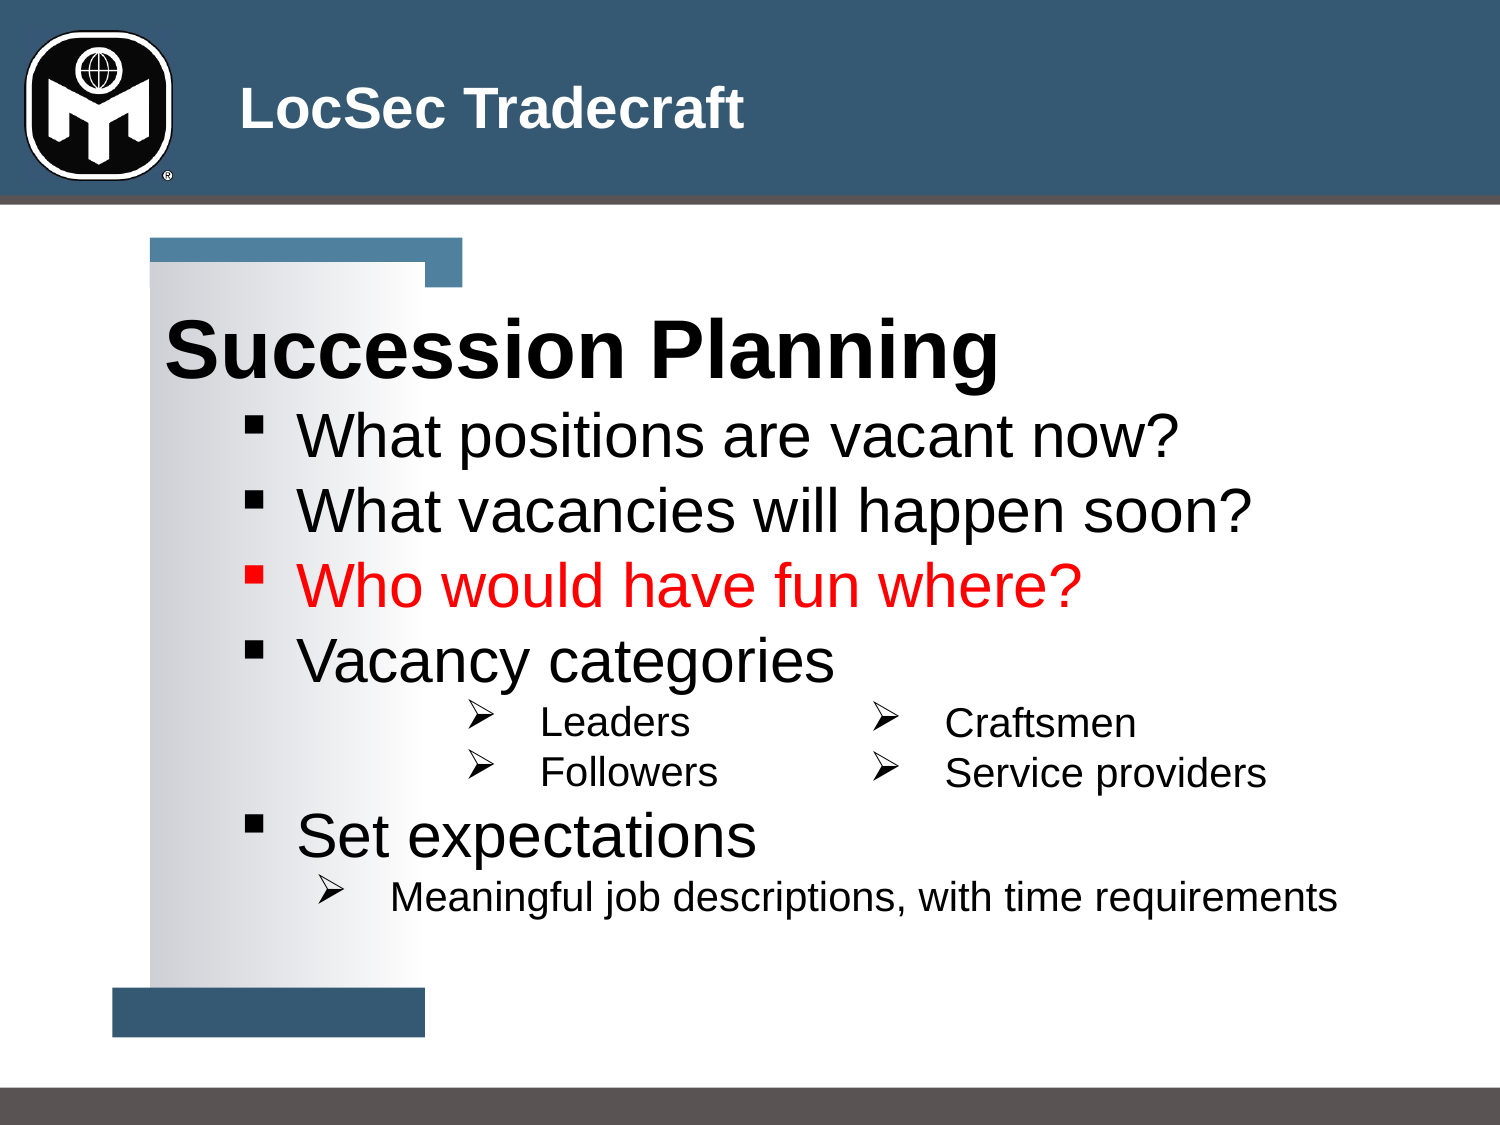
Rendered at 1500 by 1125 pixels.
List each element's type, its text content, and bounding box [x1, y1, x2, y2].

picture [24, 30, 173, 181]
text_box Succession Planning What positions are vacant now? What vacancies will happen soon? Who would have fun where? Vacancy categories Leaders Followers Set expectations Meaningful job descriptions, with time requirements [149, 287, 1425, 1007]
text_box Craftsmen Service providers [854, 688, 1283, 804]
